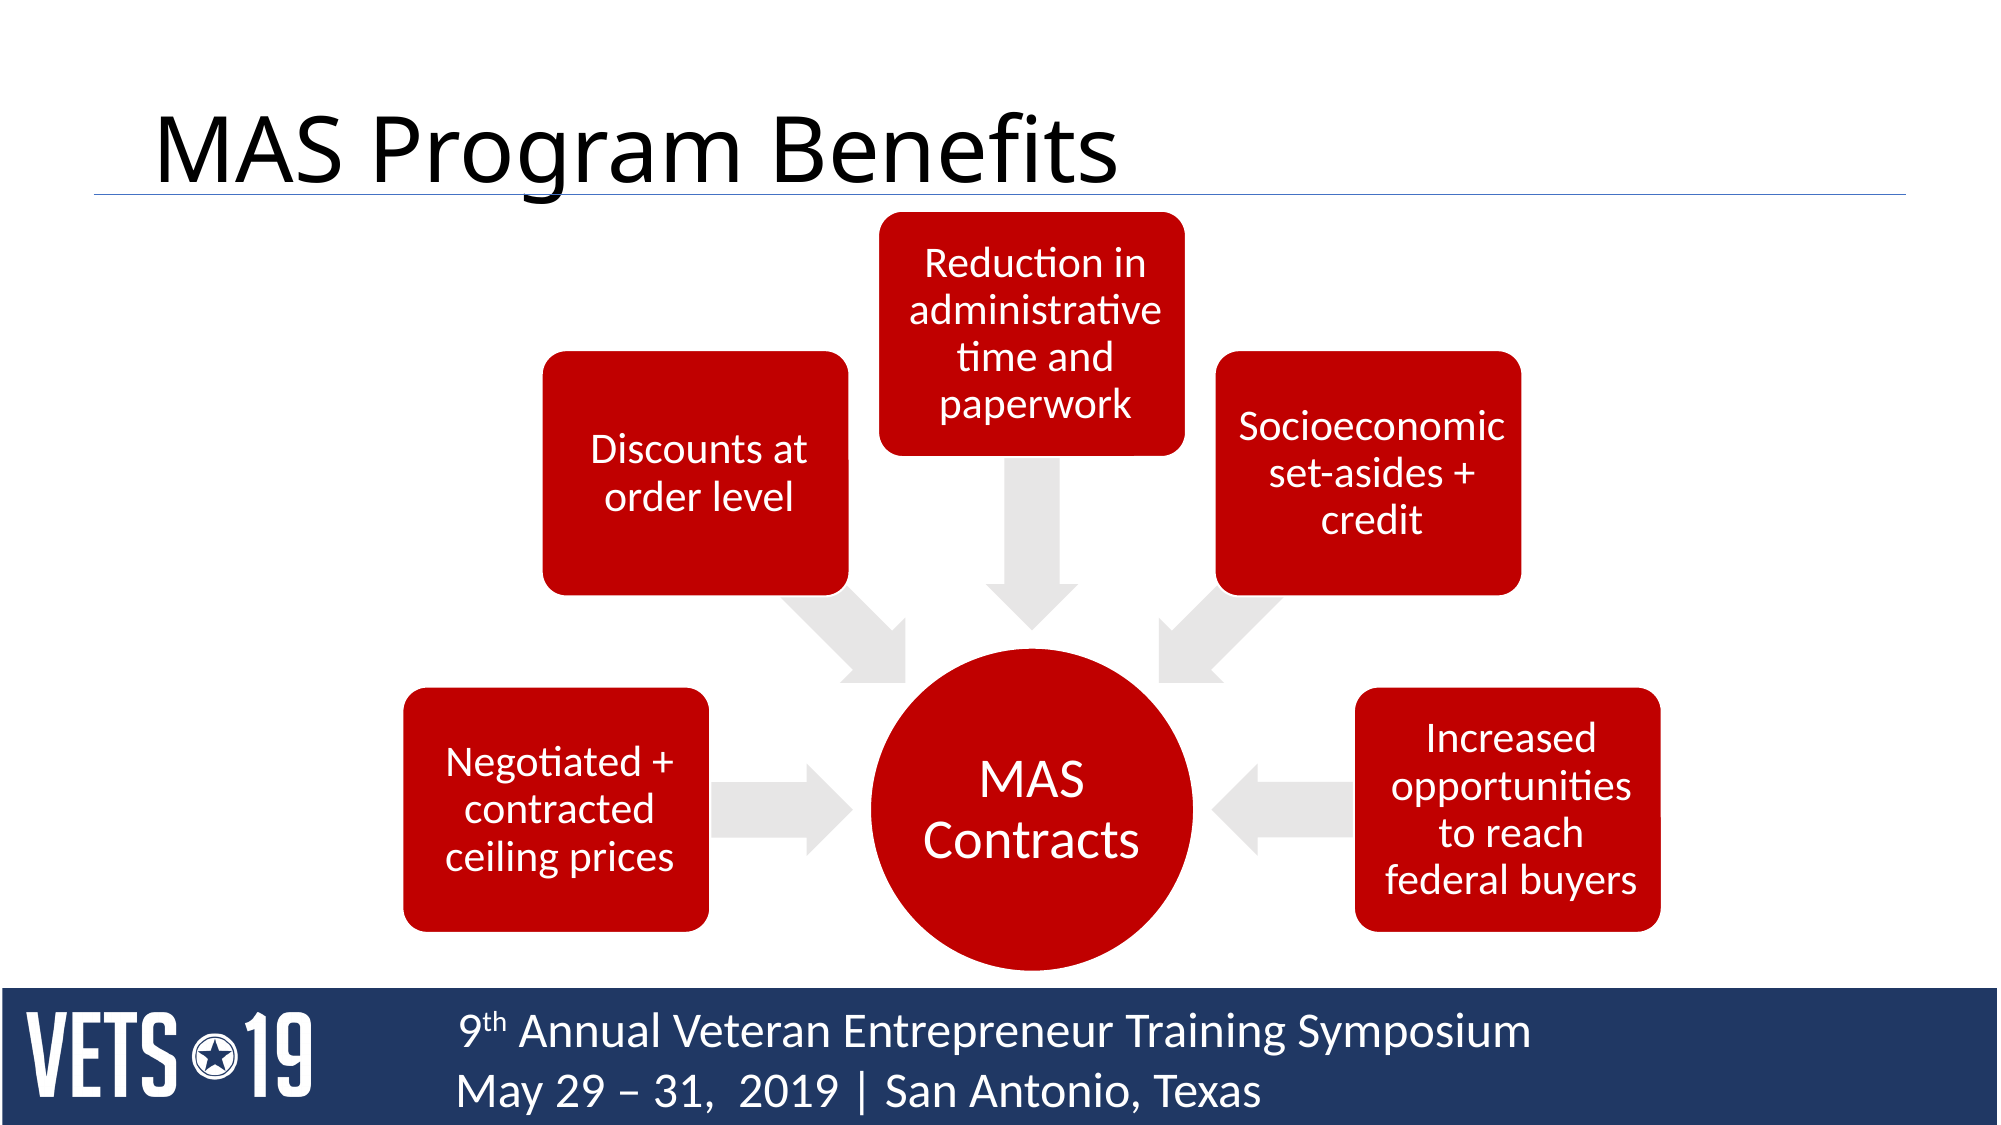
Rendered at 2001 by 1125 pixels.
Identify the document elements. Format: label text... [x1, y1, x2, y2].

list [137, 210, 1927, 972]
title MAS Program Benefits [137, 44, 1863, 194]
title MAS Program Benefits [137, 195, 1863, 210]
